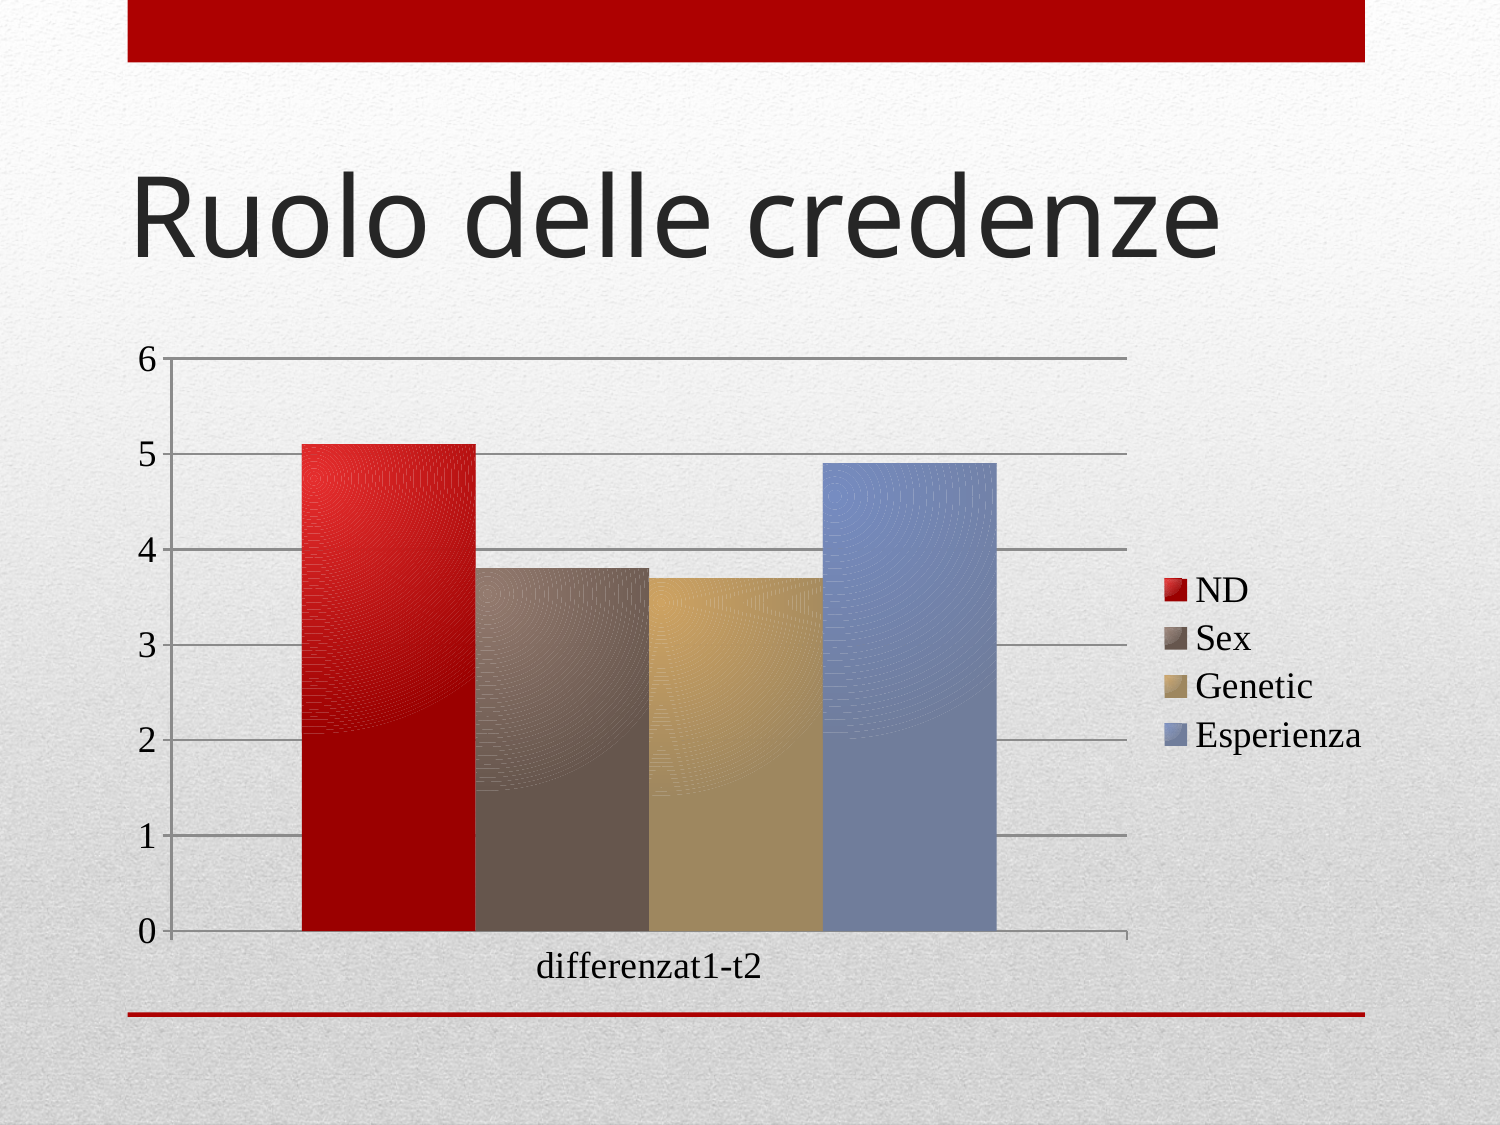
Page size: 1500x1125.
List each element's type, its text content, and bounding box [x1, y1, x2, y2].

chart [111, 324, 1389, 1001]
title Ruolo delle credenze [112, 99, 1388, 288]
